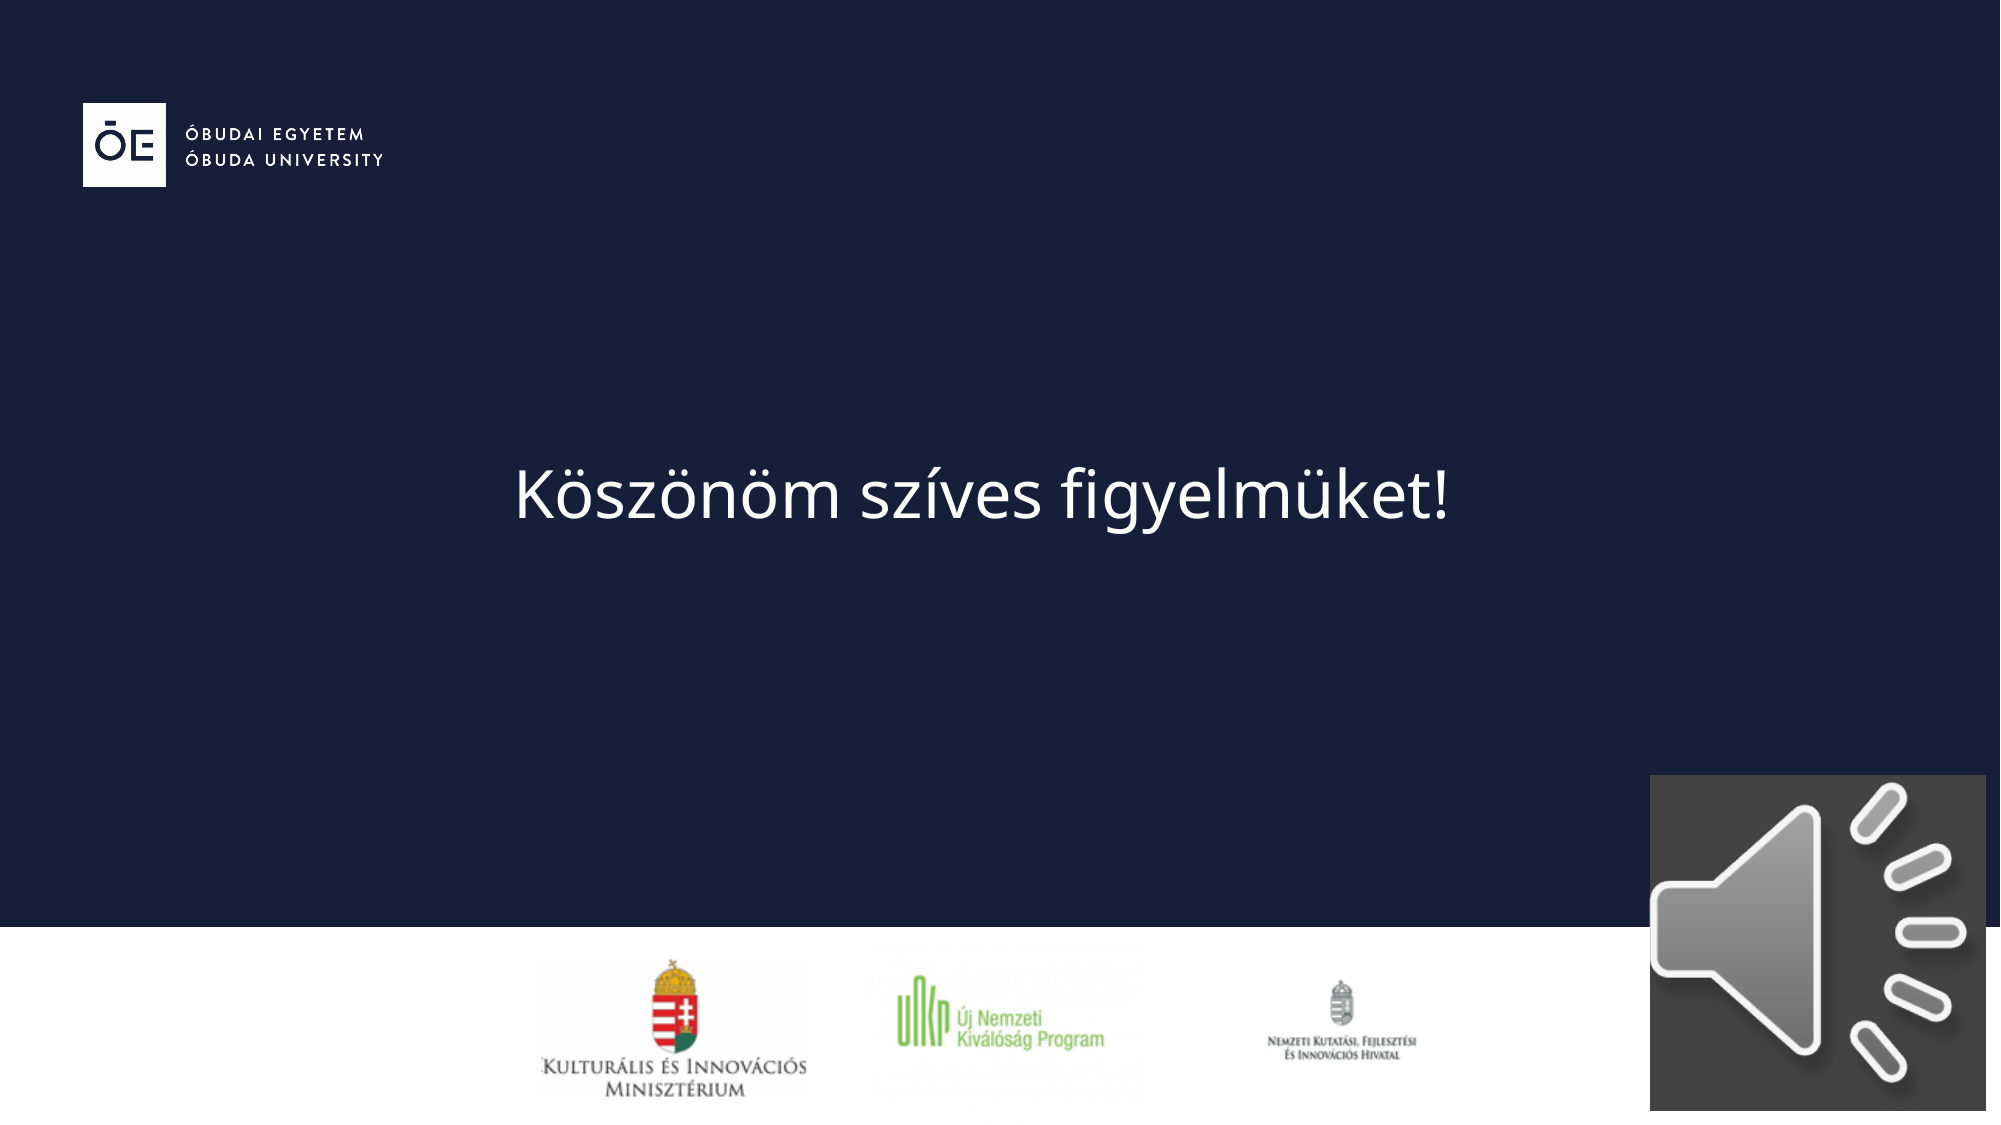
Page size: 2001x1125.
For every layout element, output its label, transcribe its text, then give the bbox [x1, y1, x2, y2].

title Köszönöm szíves figyelmüket! [498, 413, 1552, 580]
picture [0, 773, 2000, 1125]
